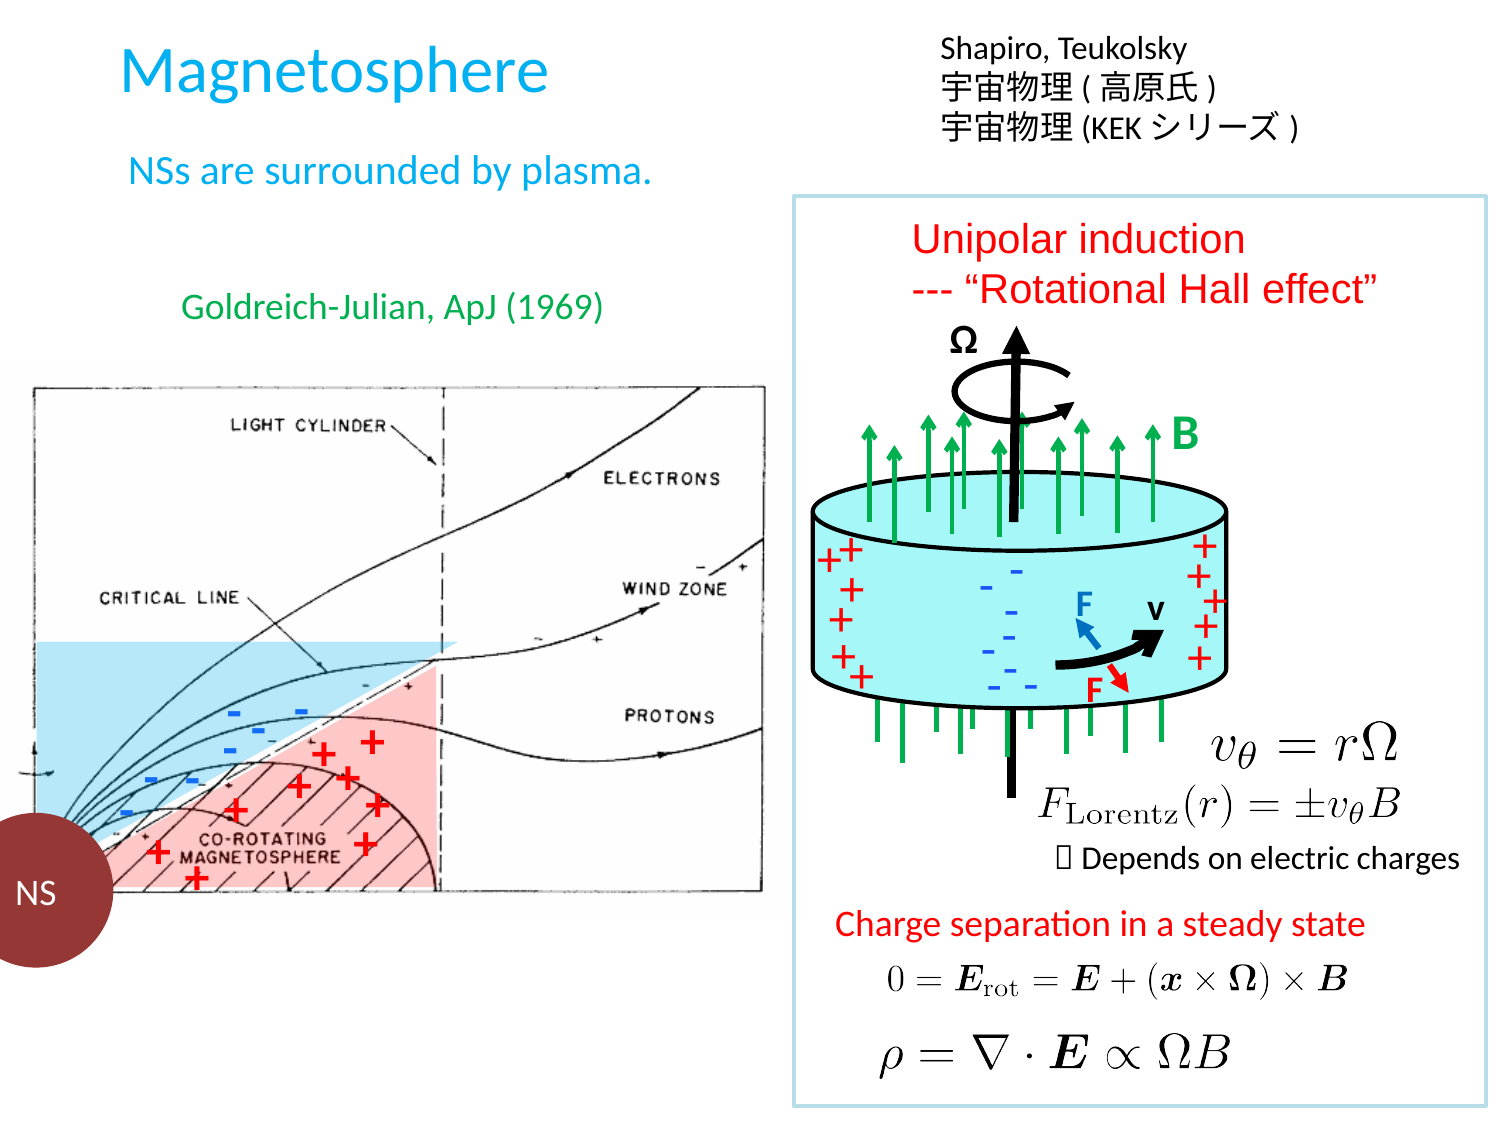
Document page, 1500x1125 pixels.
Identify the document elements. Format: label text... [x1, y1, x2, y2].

picture [887, 962, 1347, 1000]
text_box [0, 361, 803, 968]
picture [879, 1033, 1231, 1080]
text_box Goldreich-Julian, ApJ (1969) [166, 274, 664, 335]
text_box  Depends on electric charges [1039, 829, 1476, 884]
text_box Magnetosphere [104, 18, 565, 113]
text_box [792, 194, 1488, 1108]
text_box Unipolar induction --- “Rotational Hall effect” [896, 204, 1393, 320]
picture [1038, 783, 1400, 828]
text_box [801, 304, 1235, 799]
text_box Shapiro, Teukolsky 宇宙物理(高原氏) 宇宙物理(KEKシリーズ) [925, 18, 1314, 154]
text_box Charge separation in a steady state [820, 891, 1388, 952]
picture [1235, 721, 1397, 769]
text_box NSs are surrounded by plasma. [113, 135, 715, 201]
